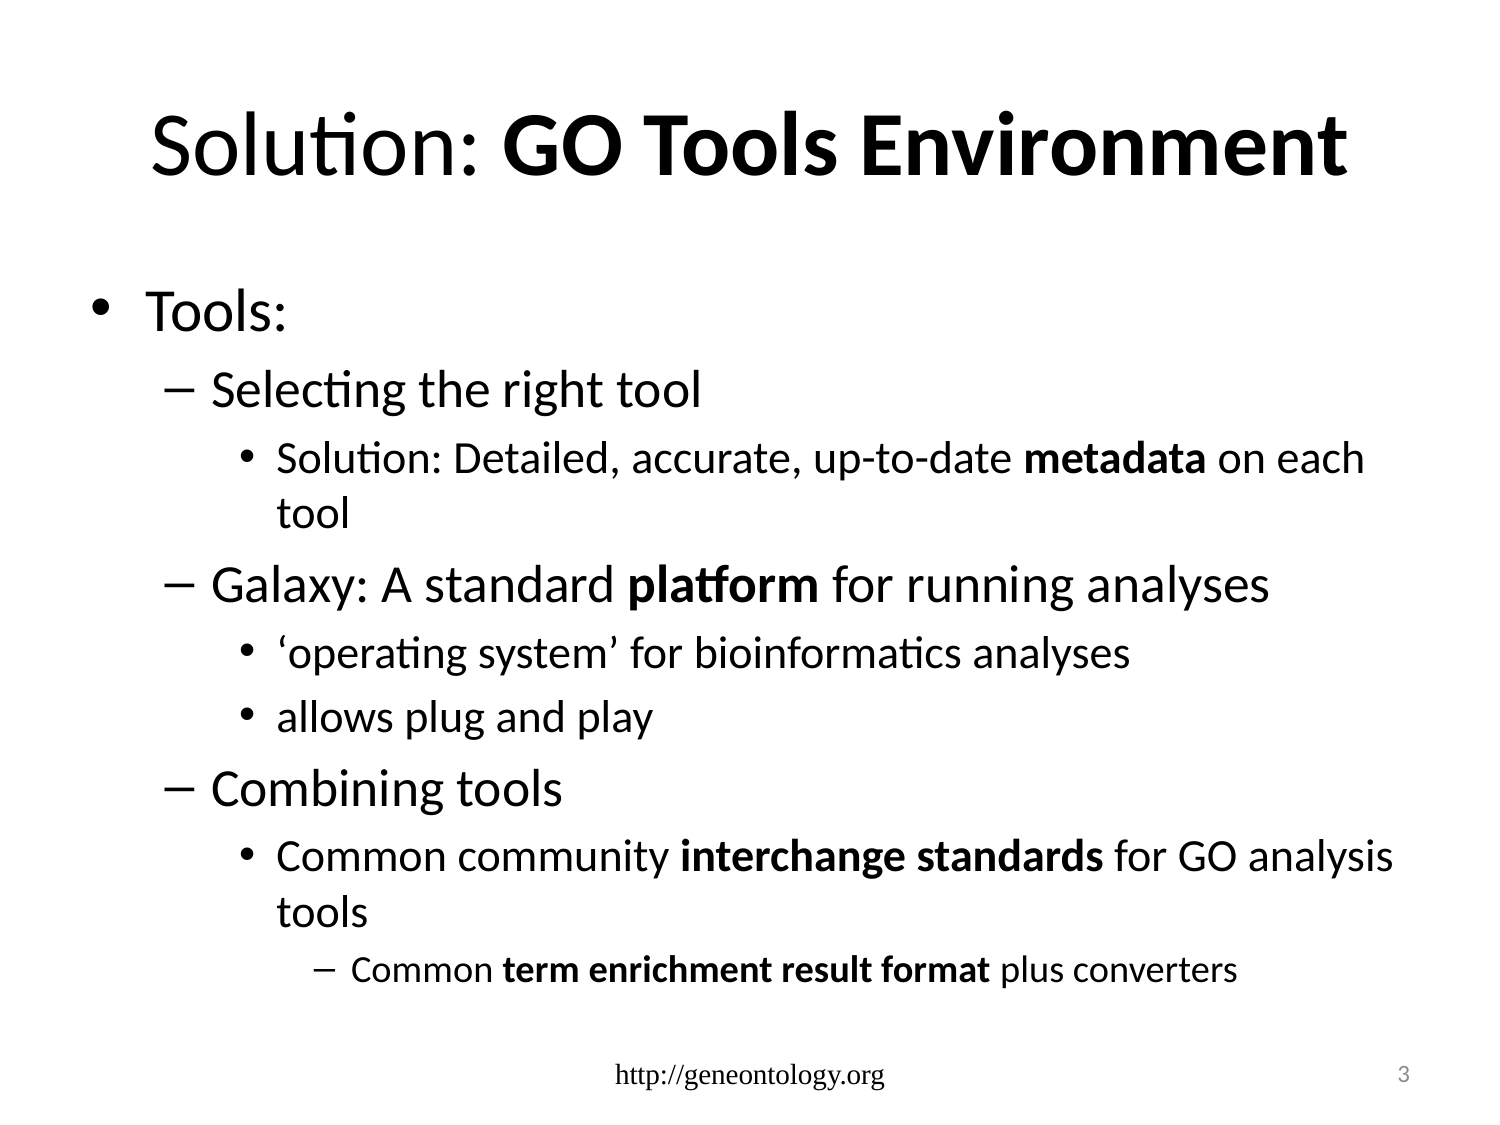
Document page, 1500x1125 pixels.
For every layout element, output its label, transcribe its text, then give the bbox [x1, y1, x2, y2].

footer http://geneontology.org [512, 1042, 988, 1103]
list Tools: Selecting the right tool Solution: Detailed, accurate, up-to-date metadata on each tool Galaxy: A standard platform for running analyses ‘operating system’ for bioinformatics analyses allows plug and play Combining tools Common community interchange standards for GO analysis tools Common term enrichment result format plus converters [75, 262, 1425, 1005]
title Solution: GO Tools Environment [75, 45, 1425, 233]
slide_number 3 [1074, 1042, 1425, 1103]
